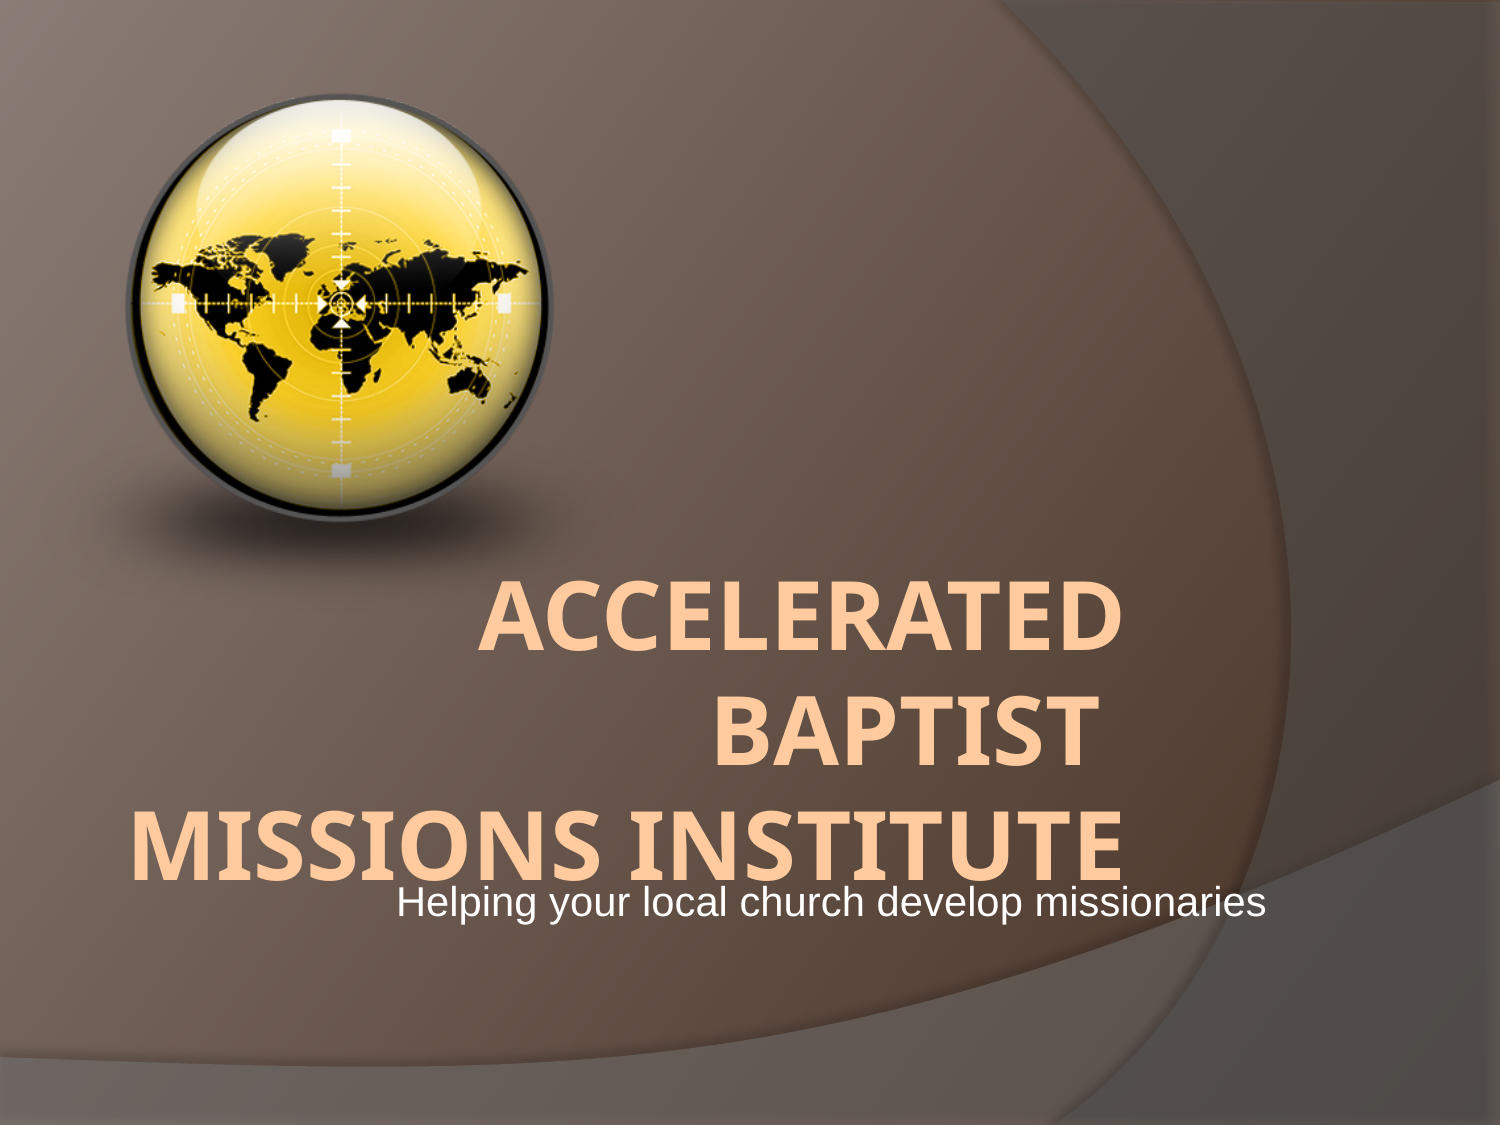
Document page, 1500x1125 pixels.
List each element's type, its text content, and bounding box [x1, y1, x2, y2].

title Accelerated Baptist Missions Institute [70, 547, 1134, 925]
picture [37, 87, 640, 612]
subtitle Helping your local church develop missionaries [225, 662, 1275, 925]
